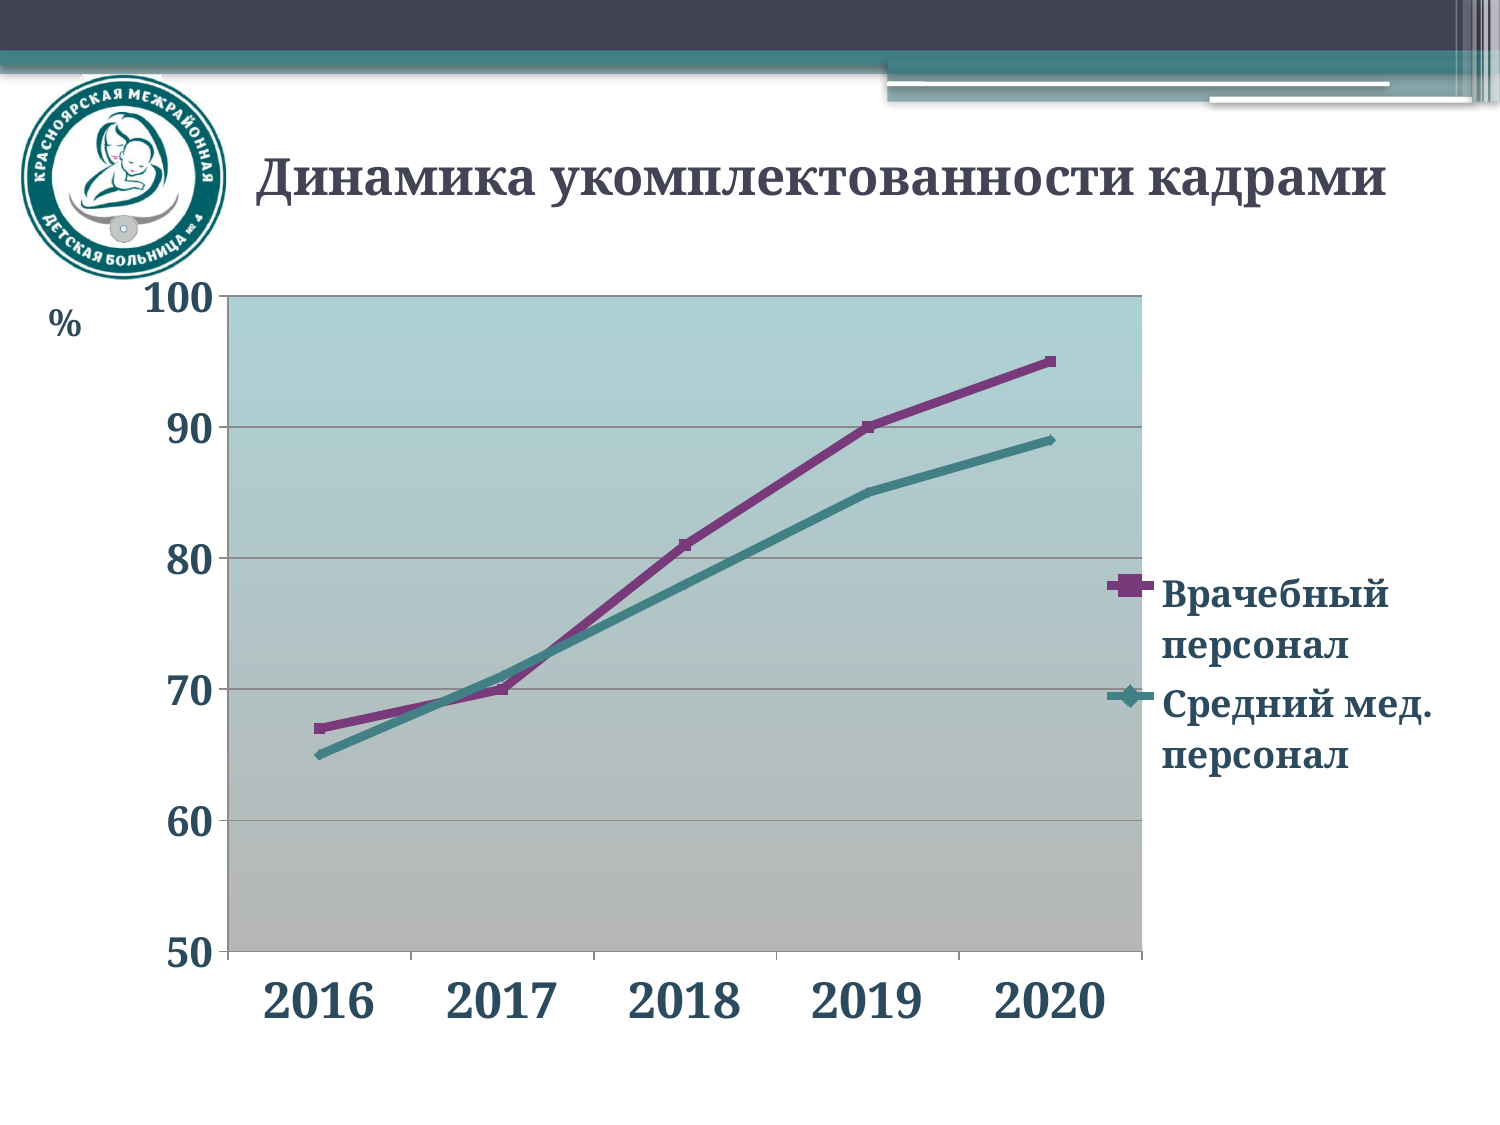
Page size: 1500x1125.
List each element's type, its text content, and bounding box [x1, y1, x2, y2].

title Динамика укомплектованности кадрами [242, 113, 1471, 327]
chart [41, 266, 1459, 1036]
picture [17, 66, 231, 286]
